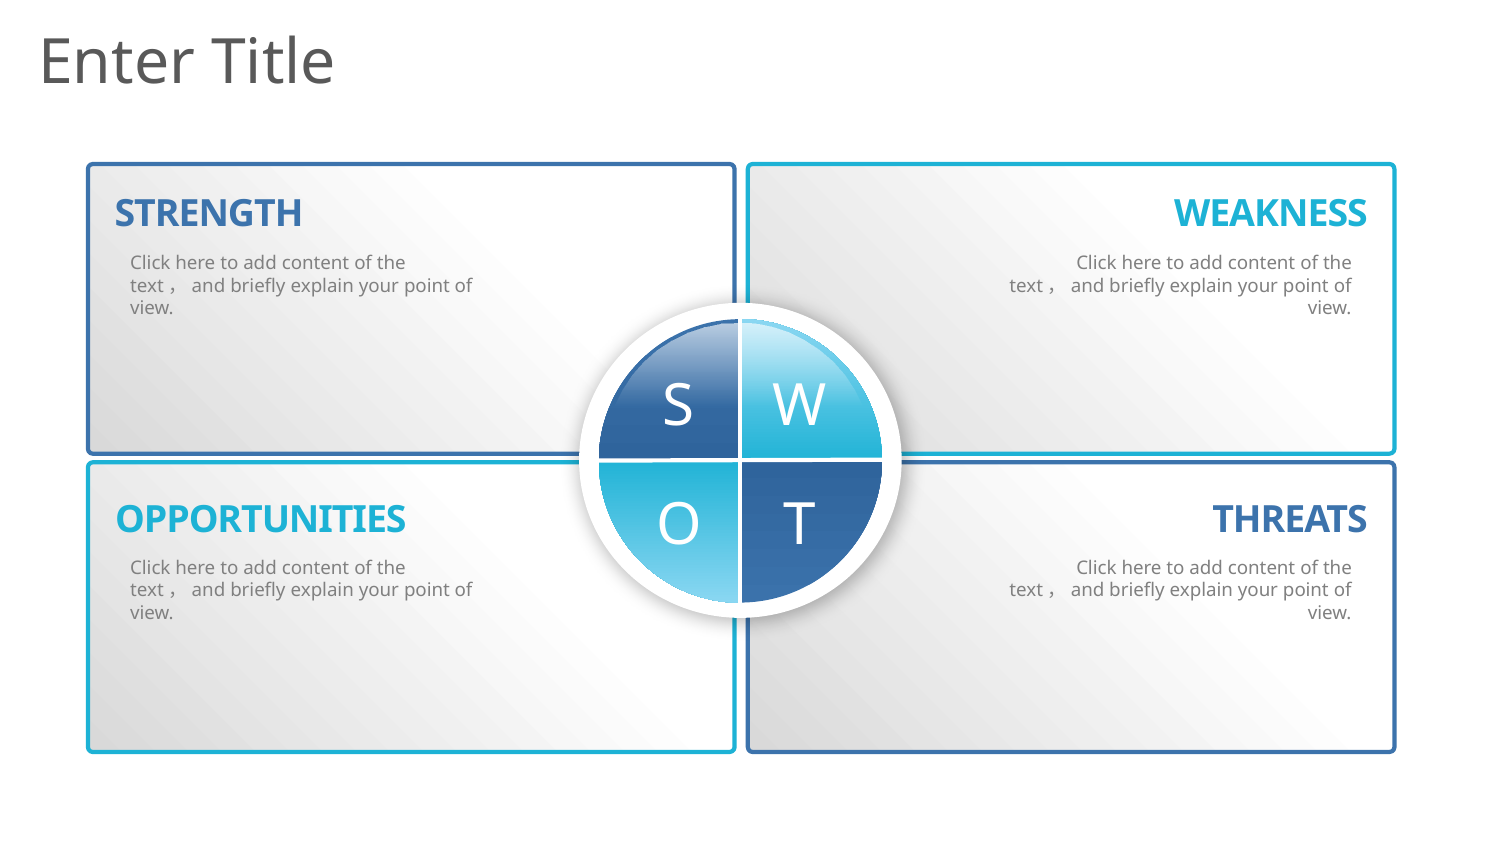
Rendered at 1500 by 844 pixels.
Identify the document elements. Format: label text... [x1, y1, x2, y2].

title Enter Title [22, 4, 1342, 113]
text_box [87, 163, 1395, 753]
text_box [582, 306, 899, 615]
